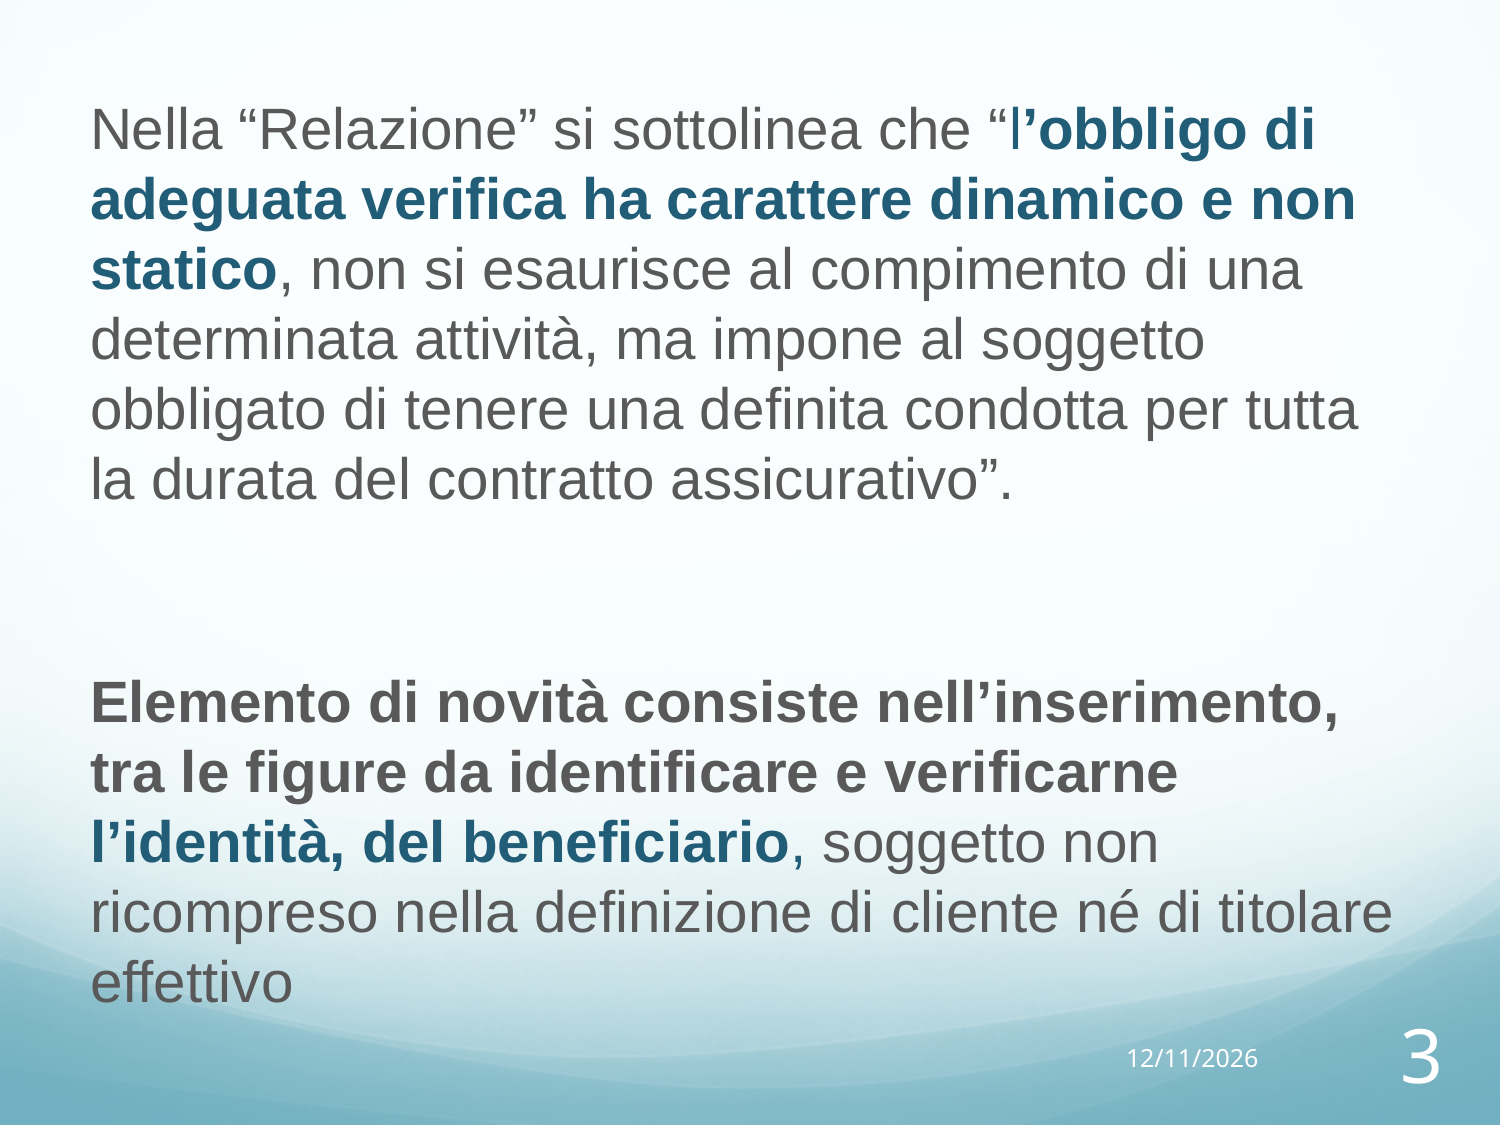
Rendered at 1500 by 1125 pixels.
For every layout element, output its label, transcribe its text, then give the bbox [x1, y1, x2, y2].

footer [43, 1029, 838, 1090]
list Nella “Relazione” si sottolinea che “l’obbligo di adeguata verifica ha carattere dinamico e non statico, non si esaurisce al compimento di una determinata attività, ma impone al soggetto obbligato di tenere una definita condotta per tutta la durata del contratto assicurativo”. Elemento di novità consiste nell’inserimento, tra le figure da identificare e verificarne l’identità, del beneficiario, soggetto non ricompreso nella definizione di cliente né di titolare effettivo [75, 83, 1425, 1005]
slide_number 3 [1295, 1029, 1459, 1090]
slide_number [923, 1029, 1274, 1090]
